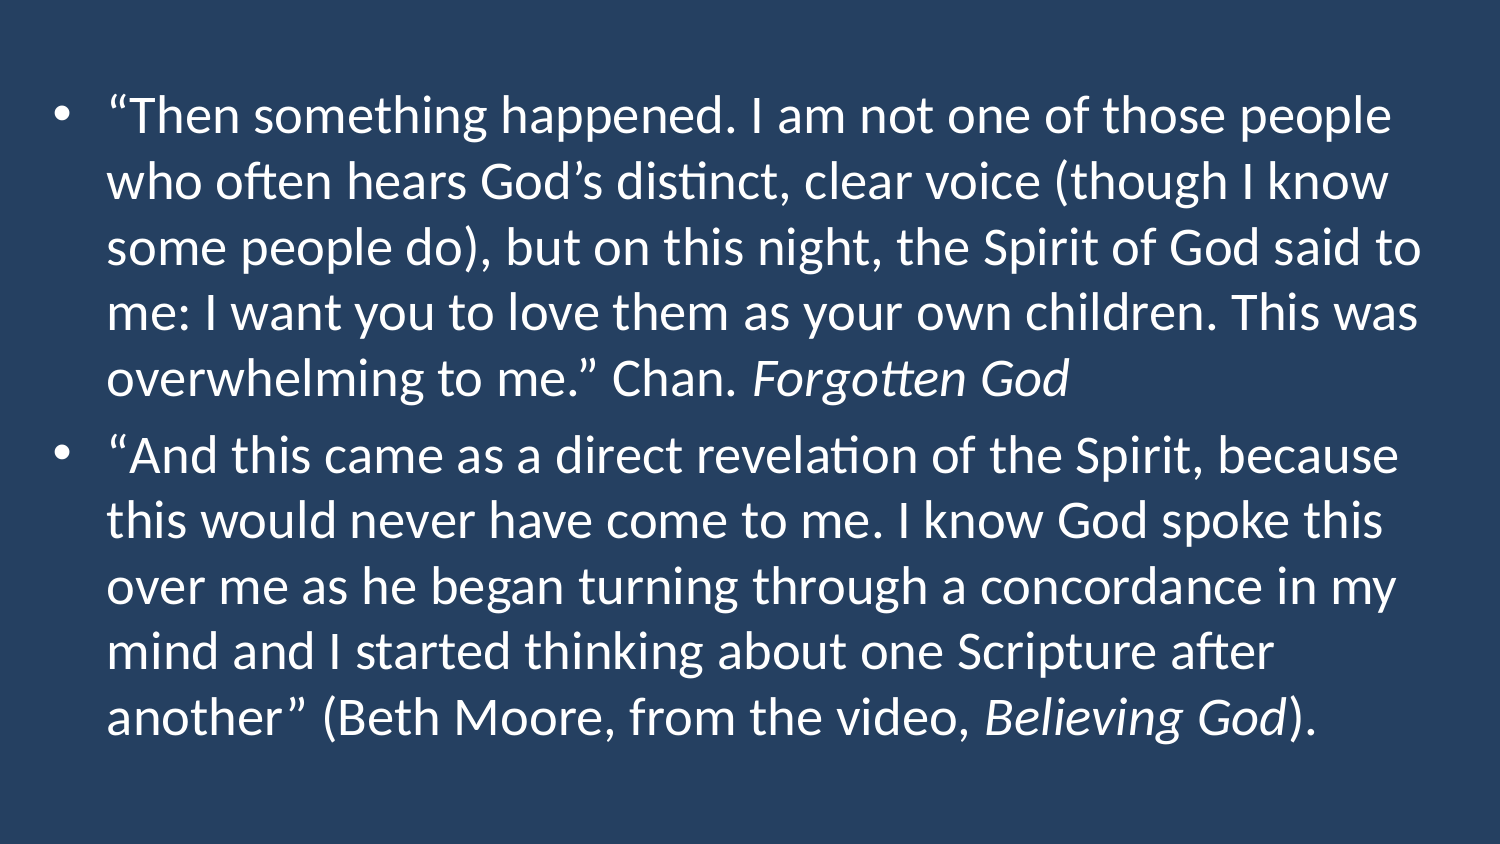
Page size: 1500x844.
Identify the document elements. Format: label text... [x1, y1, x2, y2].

list “Then something happened. I am not one of those people who often hears God’s distinct, clear voice (though I know some people do), but on this night, the Spirit of God said to me: I want you to love them as your own children. This was overwhelming to me.” Chan. Forgotten God “And this came as a direct revelation of the Spirit, because this would never have come to me. I know God spoke this over me as he began turning through a concordance in my mind and I started thinking about one Scripture after another” (Beth Moore, from the video, Believing God). [37, 71, 1463, 810]
